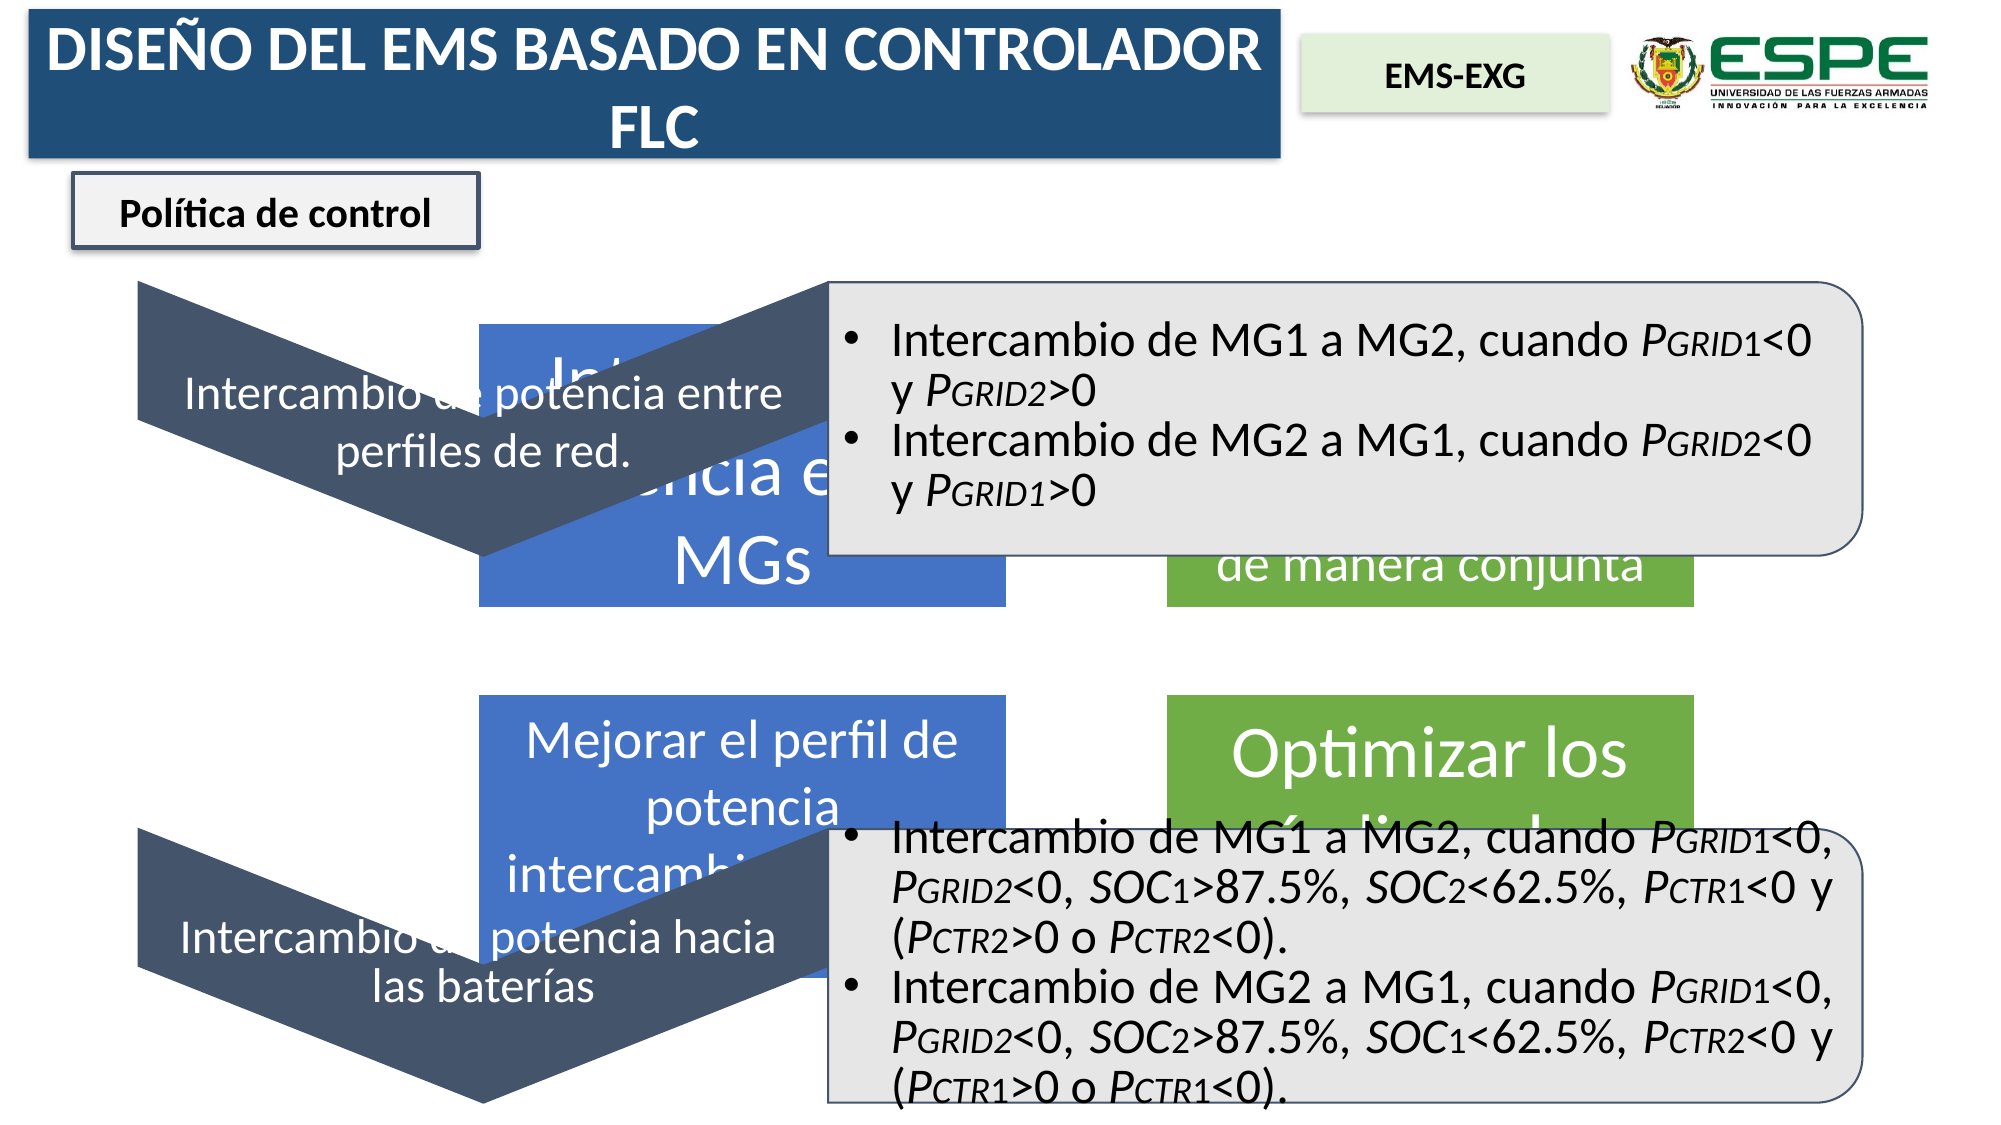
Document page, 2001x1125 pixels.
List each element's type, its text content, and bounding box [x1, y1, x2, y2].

text_box DISEÑO DEL EMS BASADO EN CONTROLADOR FLC [28, 9, 1281, 159]
text_box Política de control [72, 173, 479, 248]
picture [1629, 33, 1930, 113]
text_box EMS-EXG [1301, 33, 1610, 113]
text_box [138, 282, 1863, 1103]
